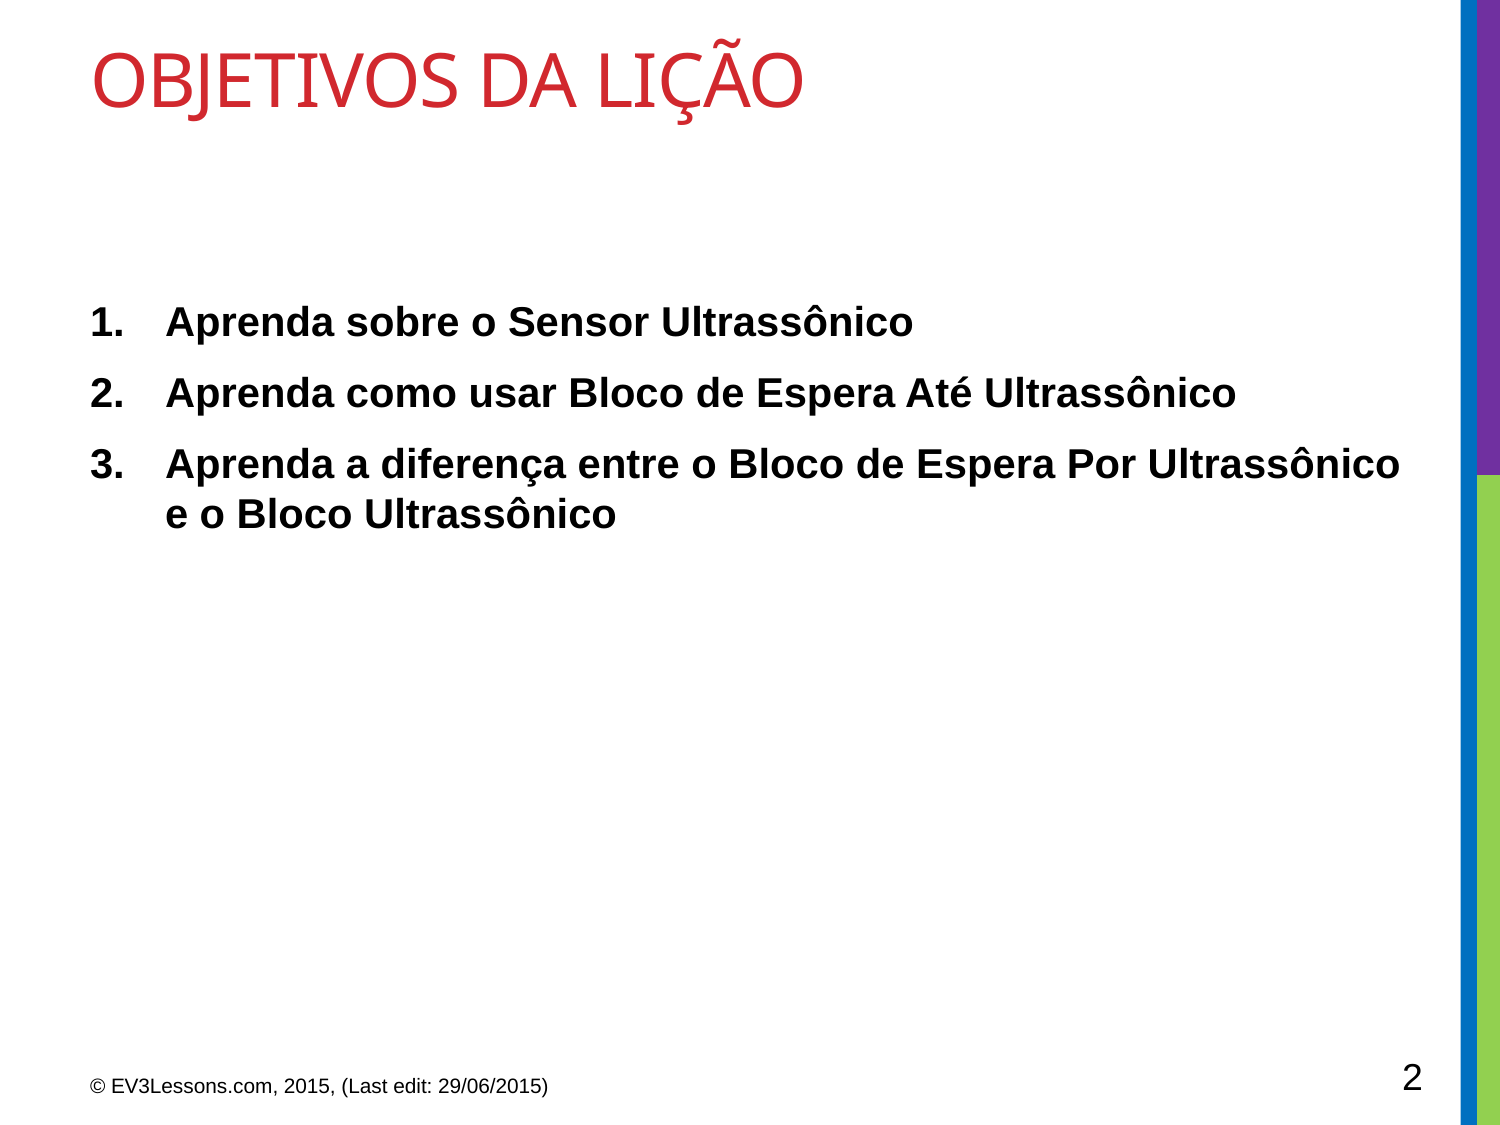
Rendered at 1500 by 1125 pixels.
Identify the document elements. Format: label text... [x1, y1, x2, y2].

footer © EV3Lessons.com, 2015, (Last edit: 29/06/2015) [75, 1065, 638, 1112]
title Objetivos da lição [75, 25, 1428, 250]
slide_number 2 [1387, 1045, 1491, 1106]
list Aprenda sobre o Sensor Ultrassônico Aprenda como usar Bloco de Espera Até Ultrassônico Aprenda a diferença entre o Bloco de Espera Por Ultrassônico e o Bloco Ultrassônico [75, 287, 1428, 1005]
